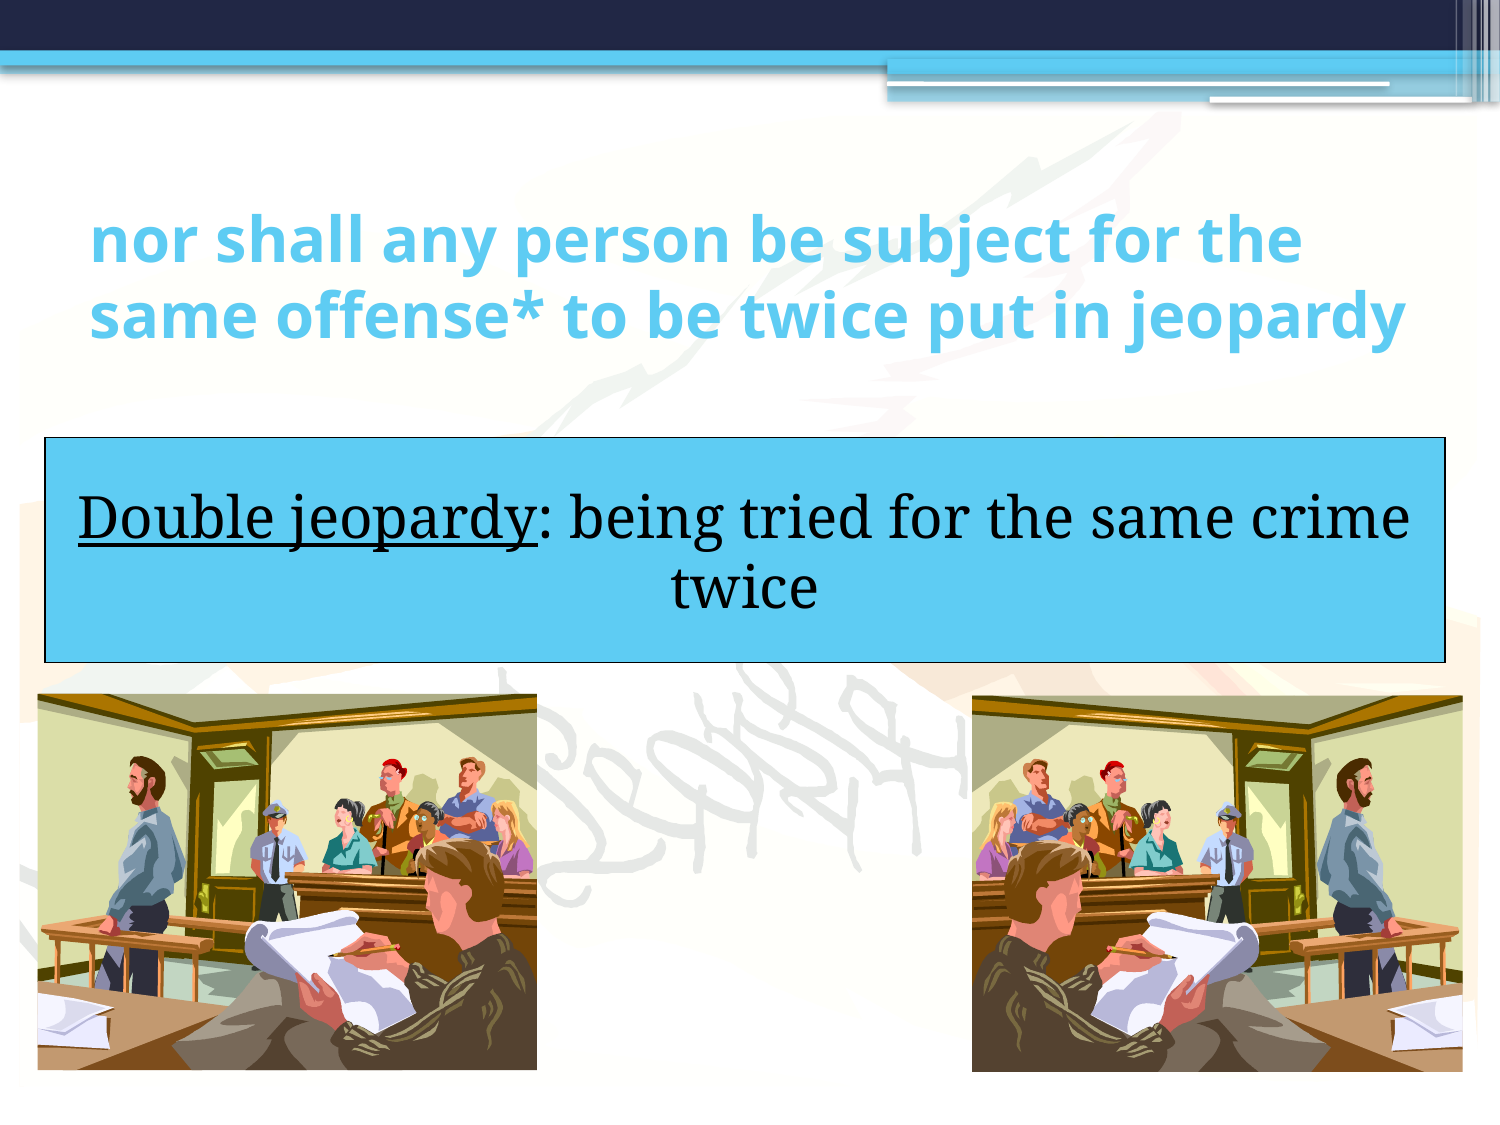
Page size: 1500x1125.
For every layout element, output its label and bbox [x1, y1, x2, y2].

picture [19, 96, 1495, 1103]
